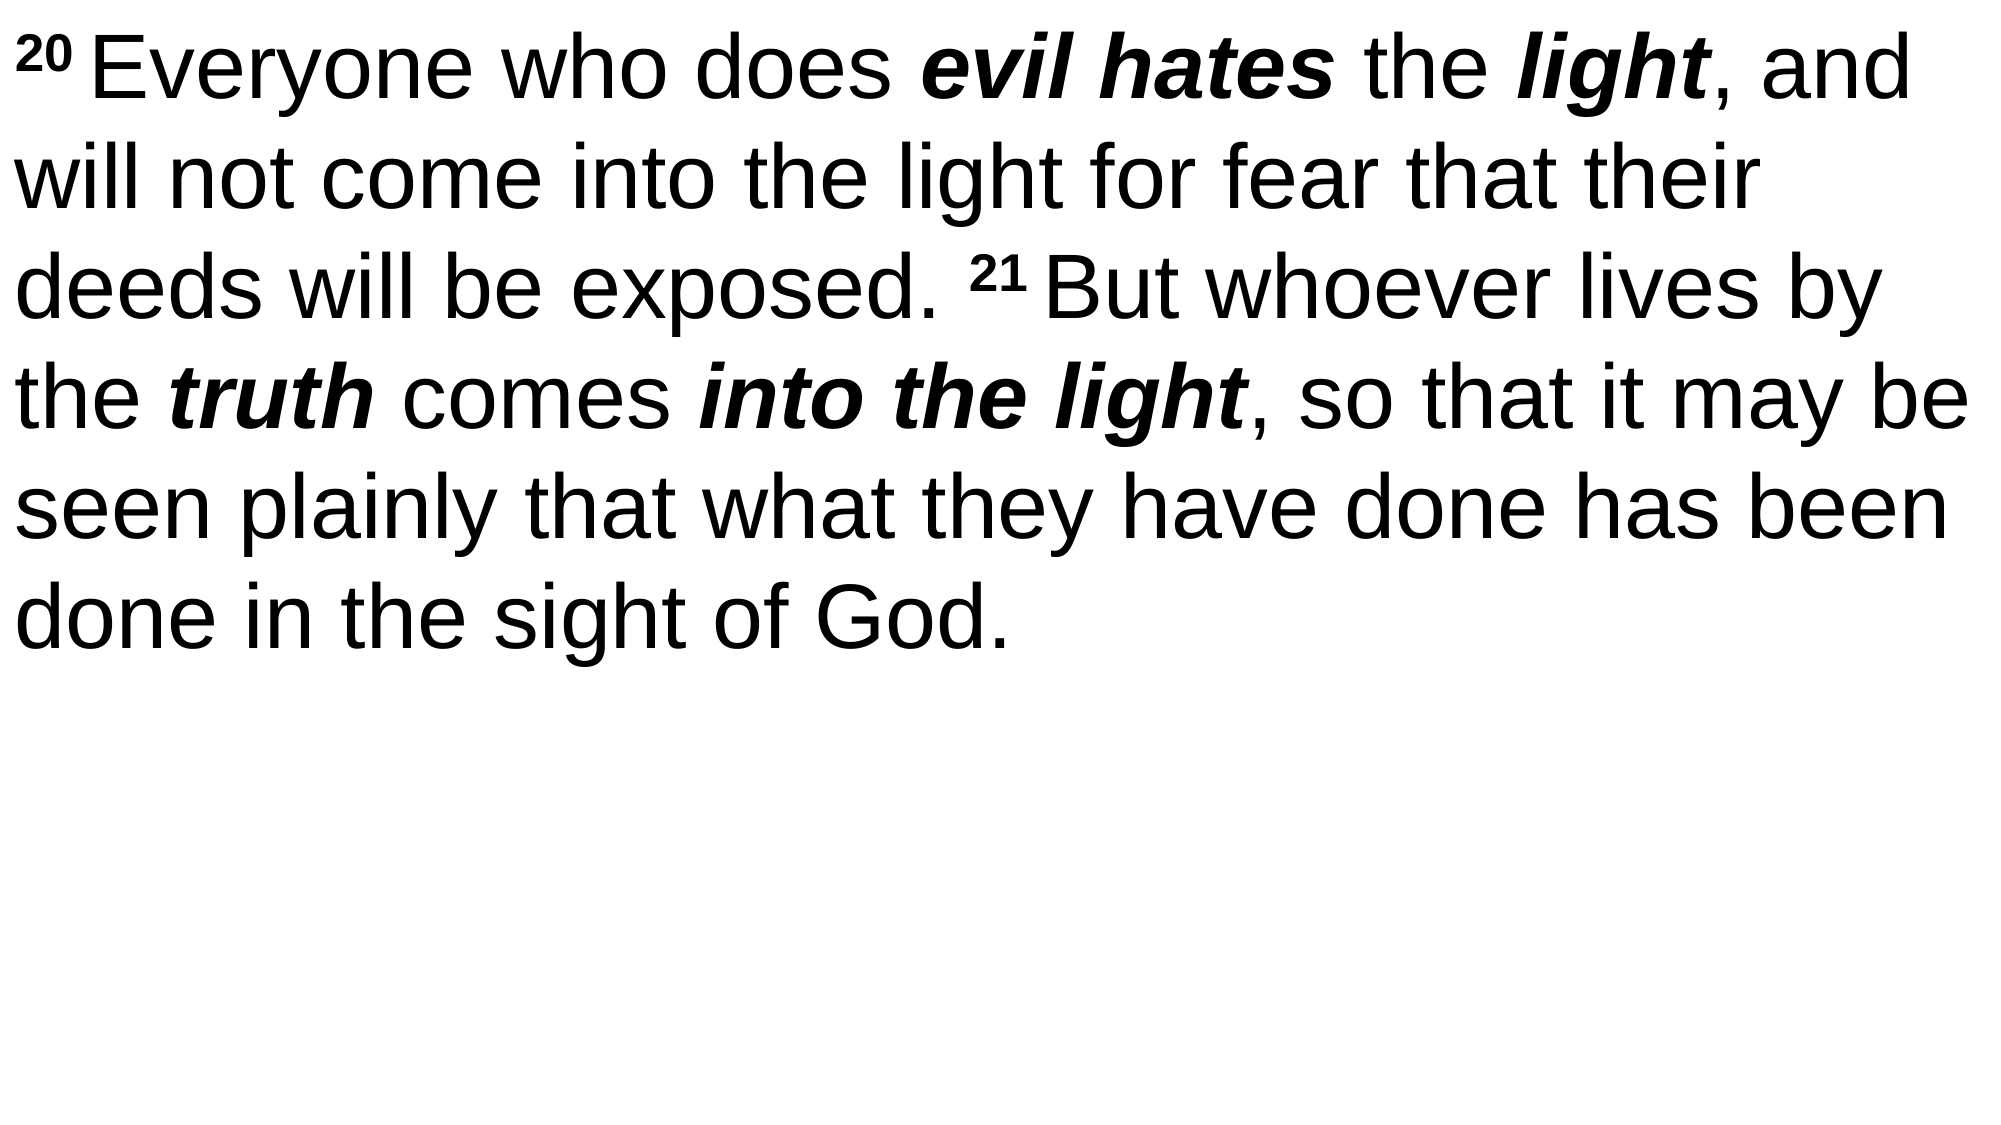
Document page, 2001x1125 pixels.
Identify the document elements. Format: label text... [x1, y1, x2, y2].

text_box 20 Everyone who does evil hates the light, and will not come into the light for fear that their deeds will be exposed. 21 But whoever lives by the truth comes into the light, so that it may be seen plainly that what they have done has been done in the sight of God. [0, 0, 2000, 675]
